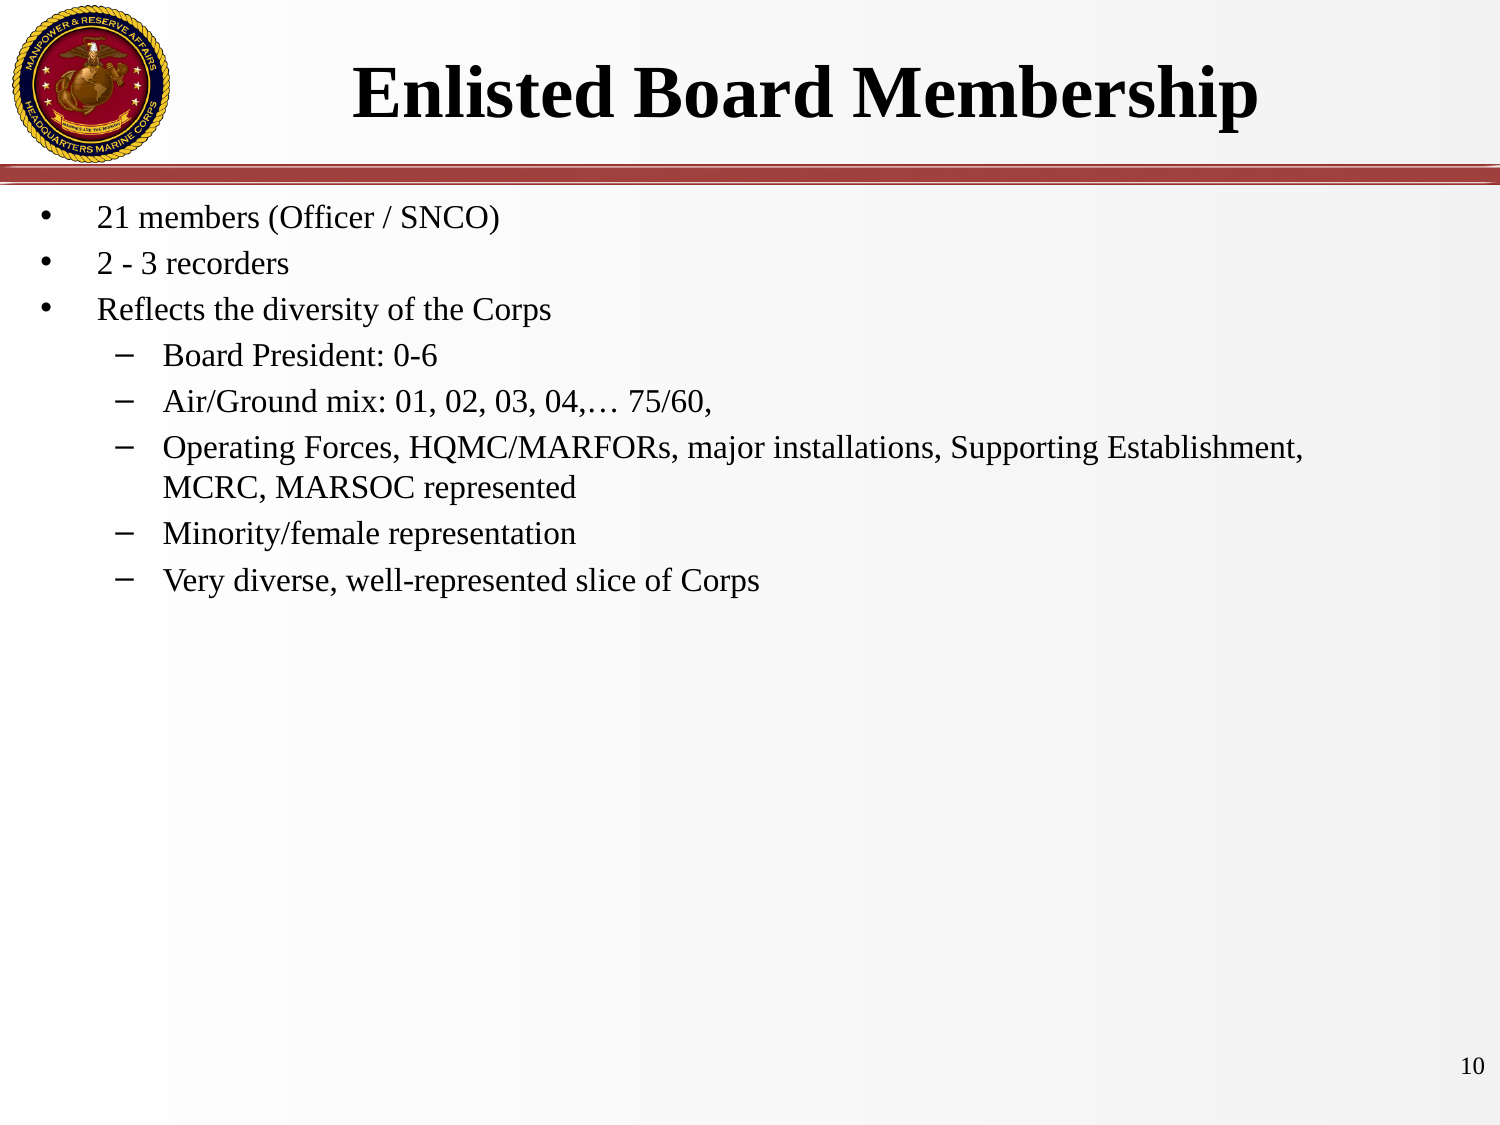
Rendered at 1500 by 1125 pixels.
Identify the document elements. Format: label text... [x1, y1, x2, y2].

title Enlisted Board Membership [174, 0, 1440, 175]
list 21 members (Officer / SNCO) 2 - 3 recorders Reflects the diversity of the Corps Board President: 0-6 Air/Ground mix: 01, 02, 03, 04,… 75/60, Operating Forces, HQMC/MARFORs, major installations, Supporting Establishment, MCRC, MARSOC represented Minority/female representation Very diverse, well-represented slice of Corps [25, 187, 1376, 876]
picture [12, 5, 170, 163]
text_box 10 [1149, 1042, 1500, 1103]
